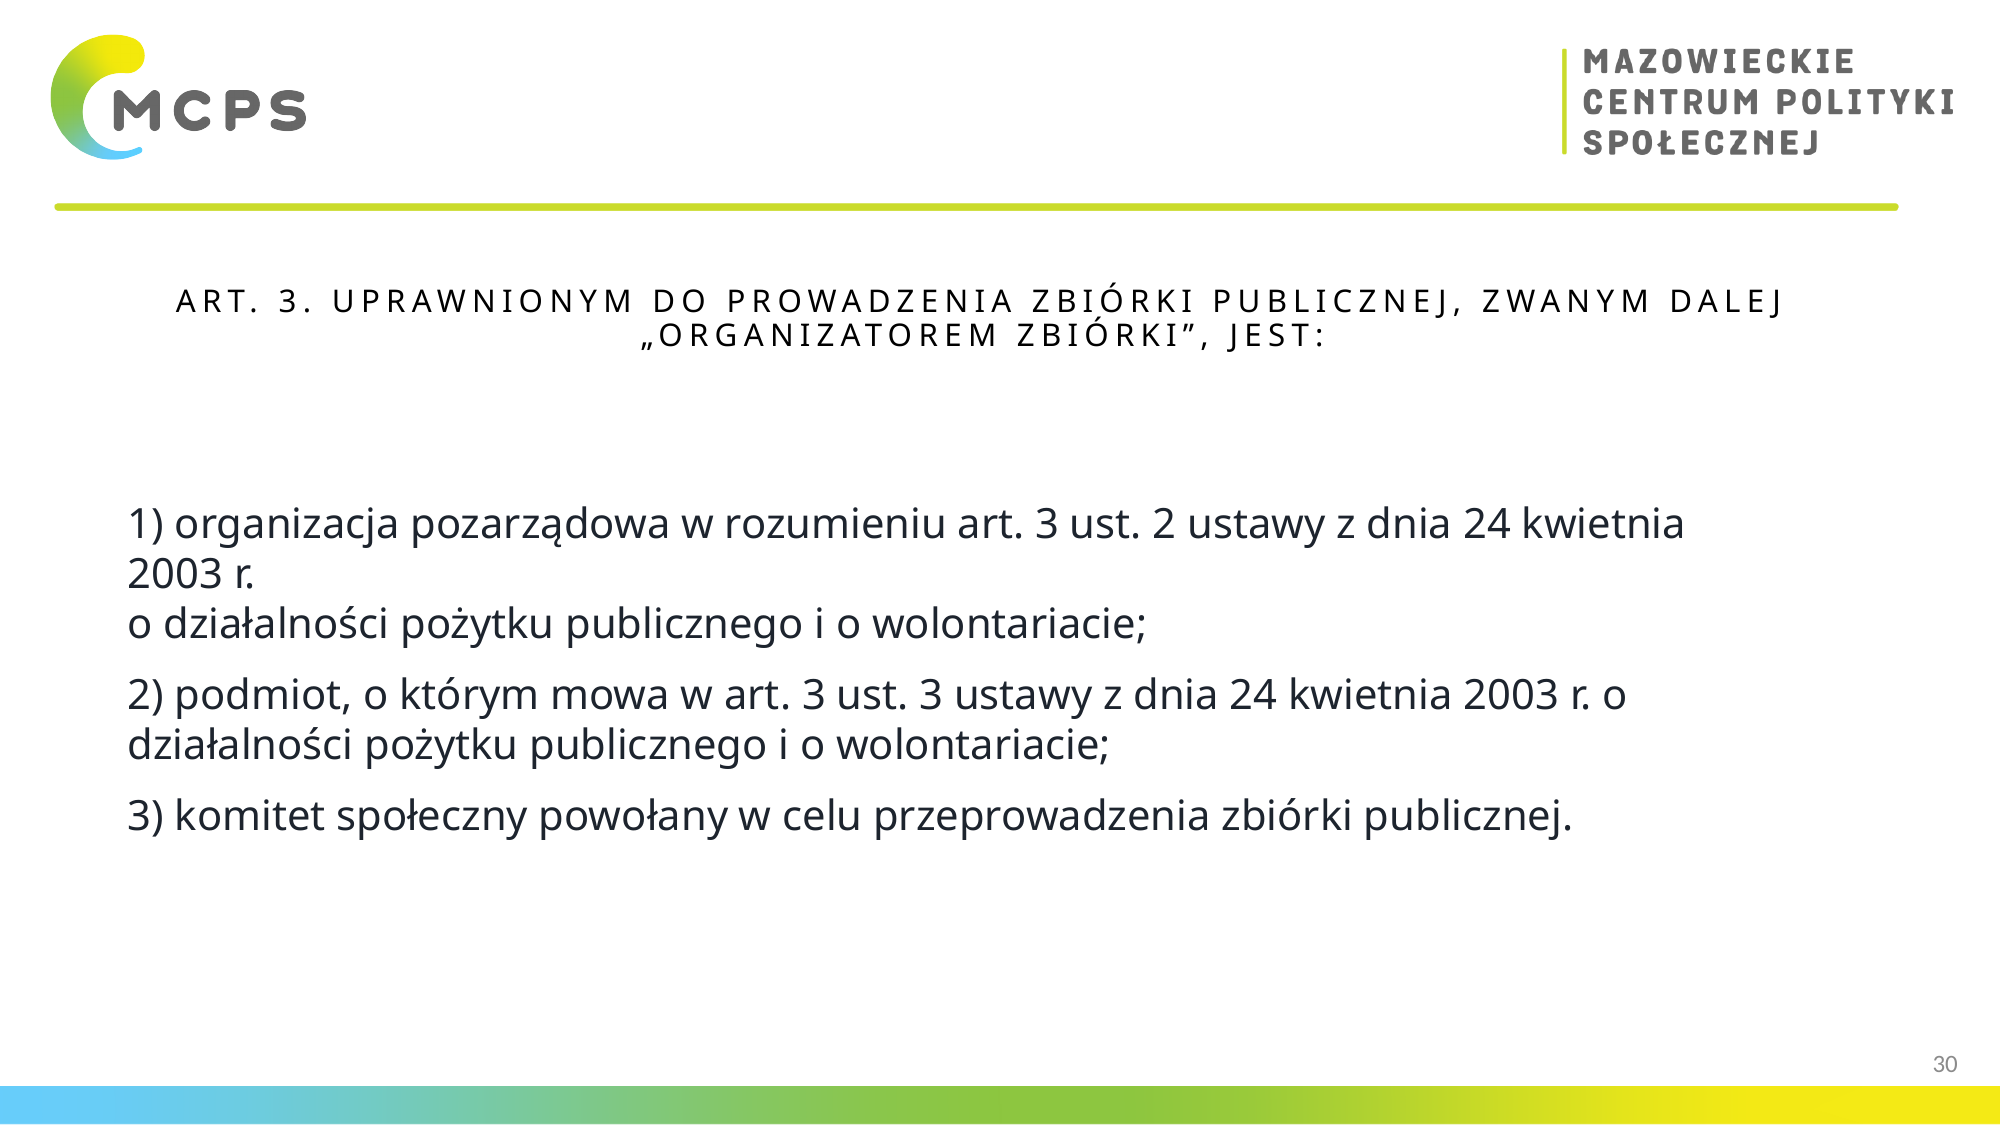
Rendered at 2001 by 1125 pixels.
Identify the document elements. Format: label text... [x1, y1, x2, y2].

slide_number 30 [1853, 1019, 1974, 1086]
text_box 1) organizacja pozarządowa w rozumieniu art. 3 ust. 2 ustawy z dnia 24 kwietnia 2003 r. o działalności pożytku publicznego i o wolontariacie; 2) podmiot, o którym mowa w art. 3 ust. 3 ustawy z dnia 24 kwietnia 2003 r. o działalności pożytku publicznego i o wolontariacie; 3) komitet społeczny powołany w celu przeprowadzenia zbiórki publicznej. [112, 410, 1795, 925]
picture [0, 0, 2000, 236]
picture [0, 1086, 2000, 1125]
text_box Art. 3. Uprawnionym do prowadzenia zbiórki publicznej, zwanym dalej „organizatorem zbiórki”, jest: [112, 233, 1853, 414]
